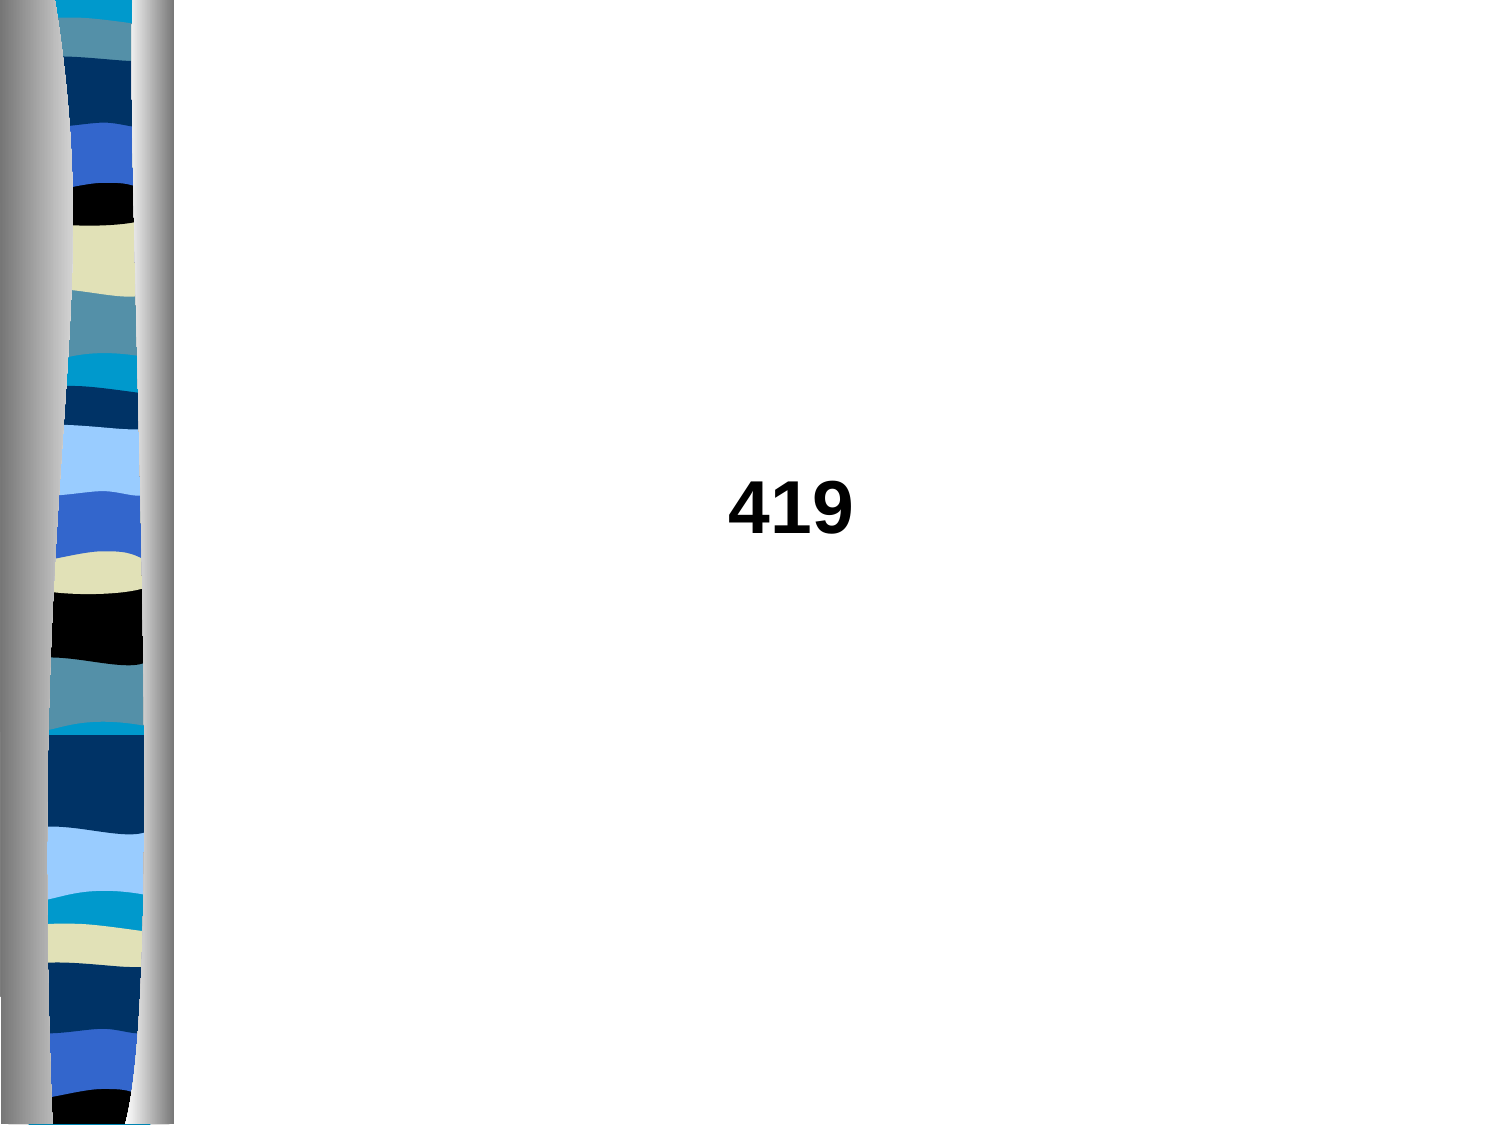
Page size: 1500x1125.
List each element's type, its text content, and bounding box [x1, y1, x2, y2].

text_box 419 [419, 444, 1164, 563]
